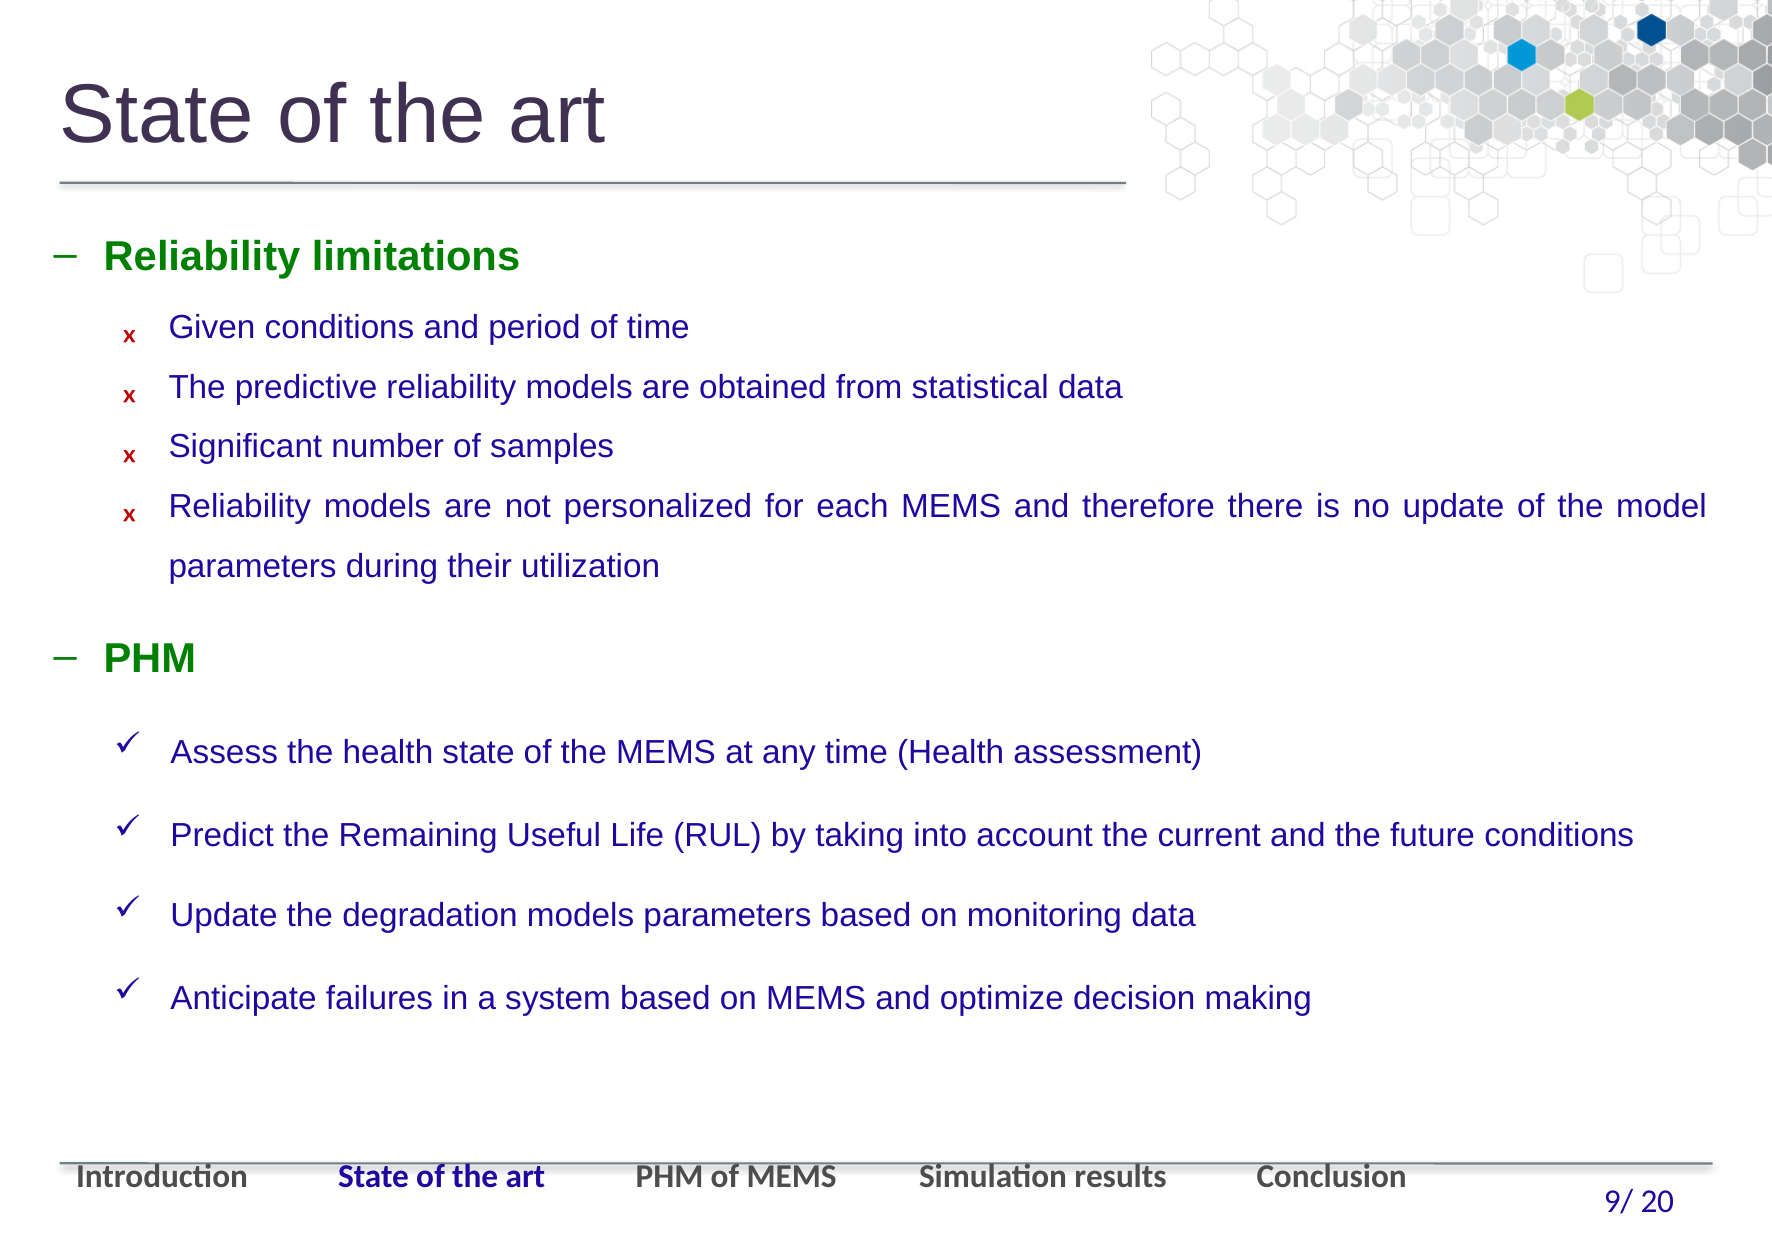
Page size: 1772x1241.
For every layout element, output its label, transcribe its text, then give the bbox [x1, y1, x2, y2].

text_box Predict the Remaining Useful Life (RUL) by taking into account the current and the future conditions [99, 785, 1701, 861]
text_box Introduction State of the art PHM of MEMS Simulation results Conclusion [59, 1145, 1477, 1241]
text_box State of the art [59, 59, 1655, 183]
text_box PHM [33, 618, 1727, 694]
text_box Reliability limitations [33, 215, 1727, 291]
text_box Update the degradation models parameters based on monitoring data [99, 865, 1701, 941]
text_box Assess the health state of the MEMS at any time (Health assessment) [99, 702, 1701, 778]
picture [1137, 0, 1772, 318]
text_box Anticipate failures in a system based on MEMS and optimize decision making [99, 948, 1701, 1024]
text_box Given conditions and period of time The predictive reliability models are obtained from statistical data Significant number of samples Reliability models are not personalized for each MEMS and therefore there is no update of the model parameters during their utilization [106, 285, 1725, 592]
